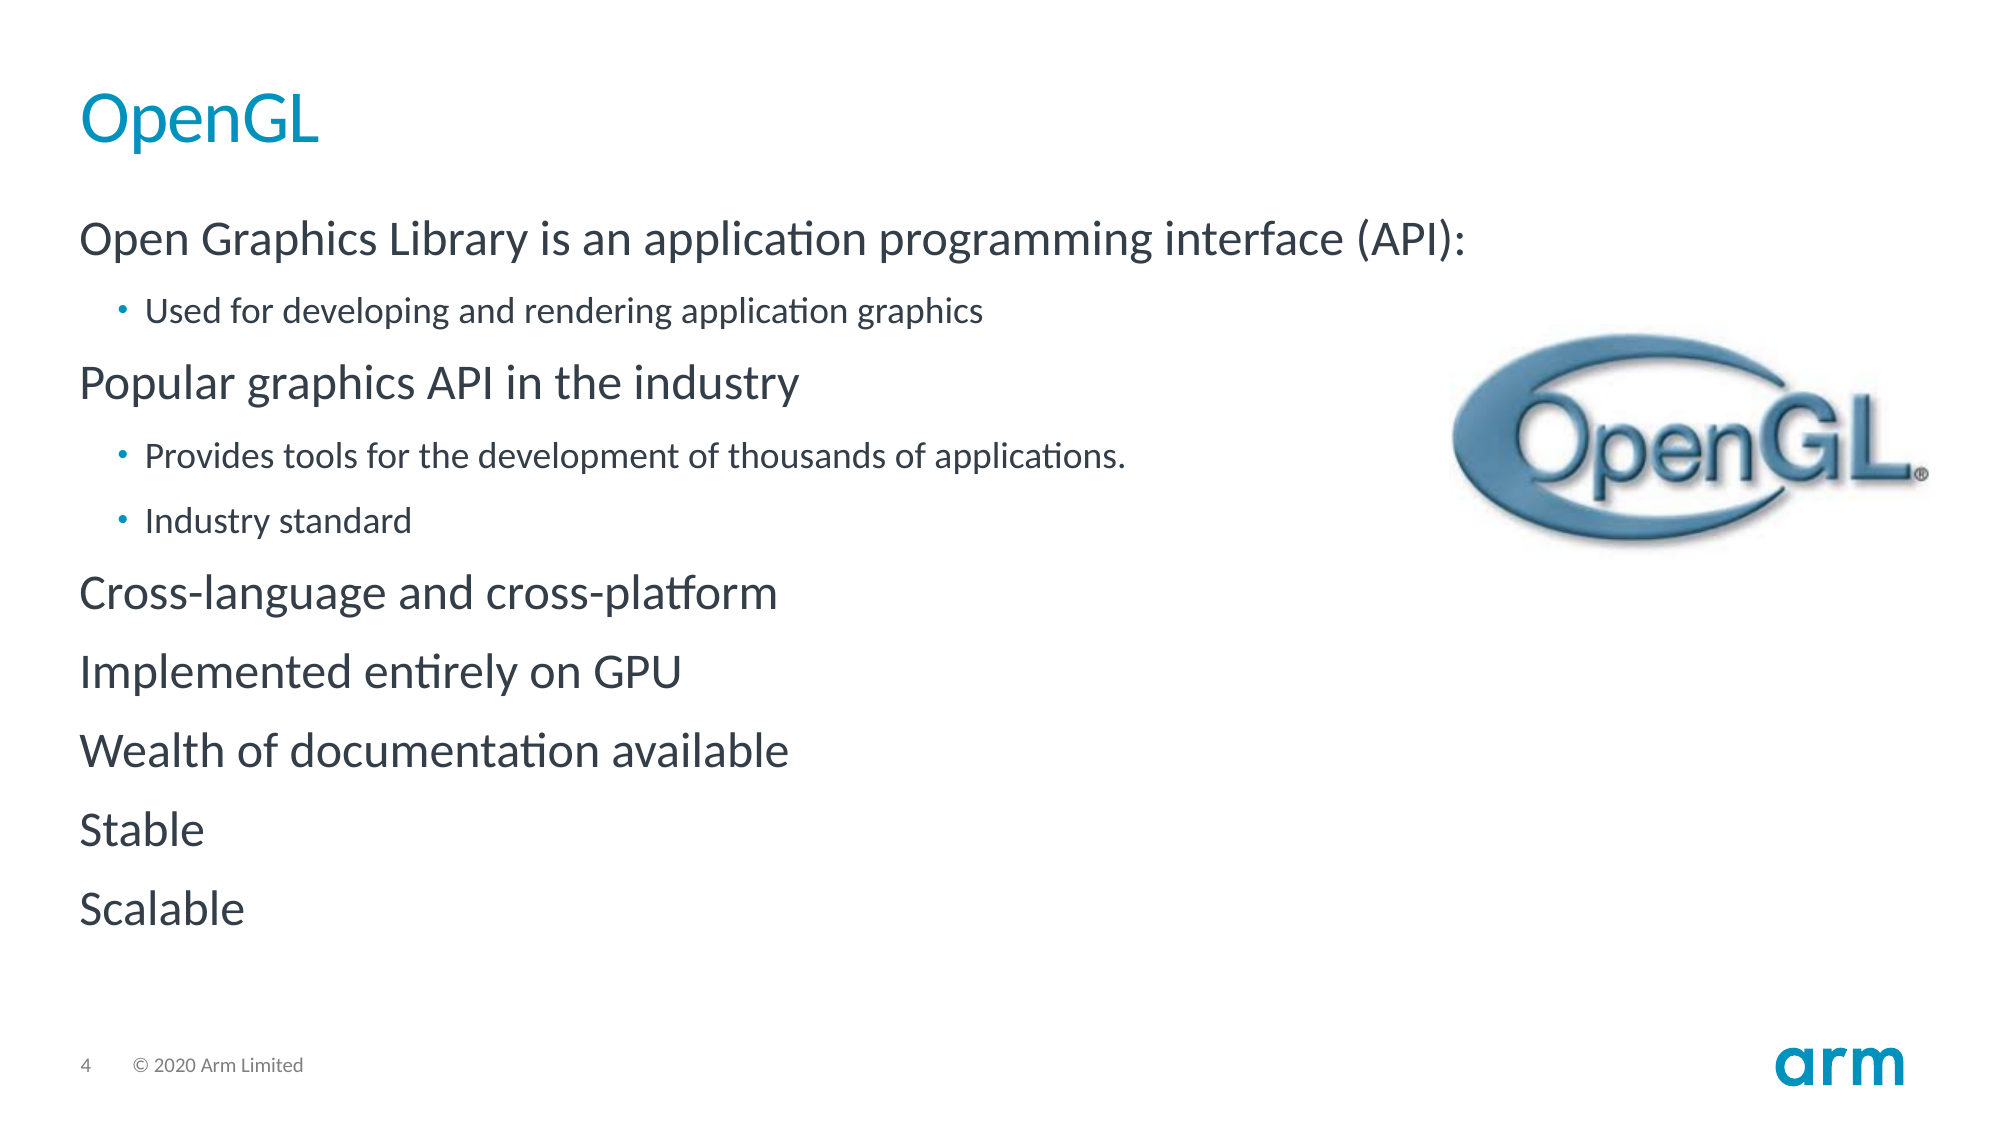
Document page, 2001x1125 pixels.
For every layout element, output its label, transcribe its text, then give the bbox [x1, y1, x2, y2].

list Open Graphics Library is an application programming interface (API): Used for developing and rendering application graphics Popular graphics API in the industry Provides tools for the development of thousands of applications. Industry standard Cross-language and cross-platform Implemented entirely on GPU Wealth of documentation available Stable Scalable [79, 212, 1663, 981]
title OpenGL [80, 48, 1915, 158]
picture [1449, 324, 1932, 560]
